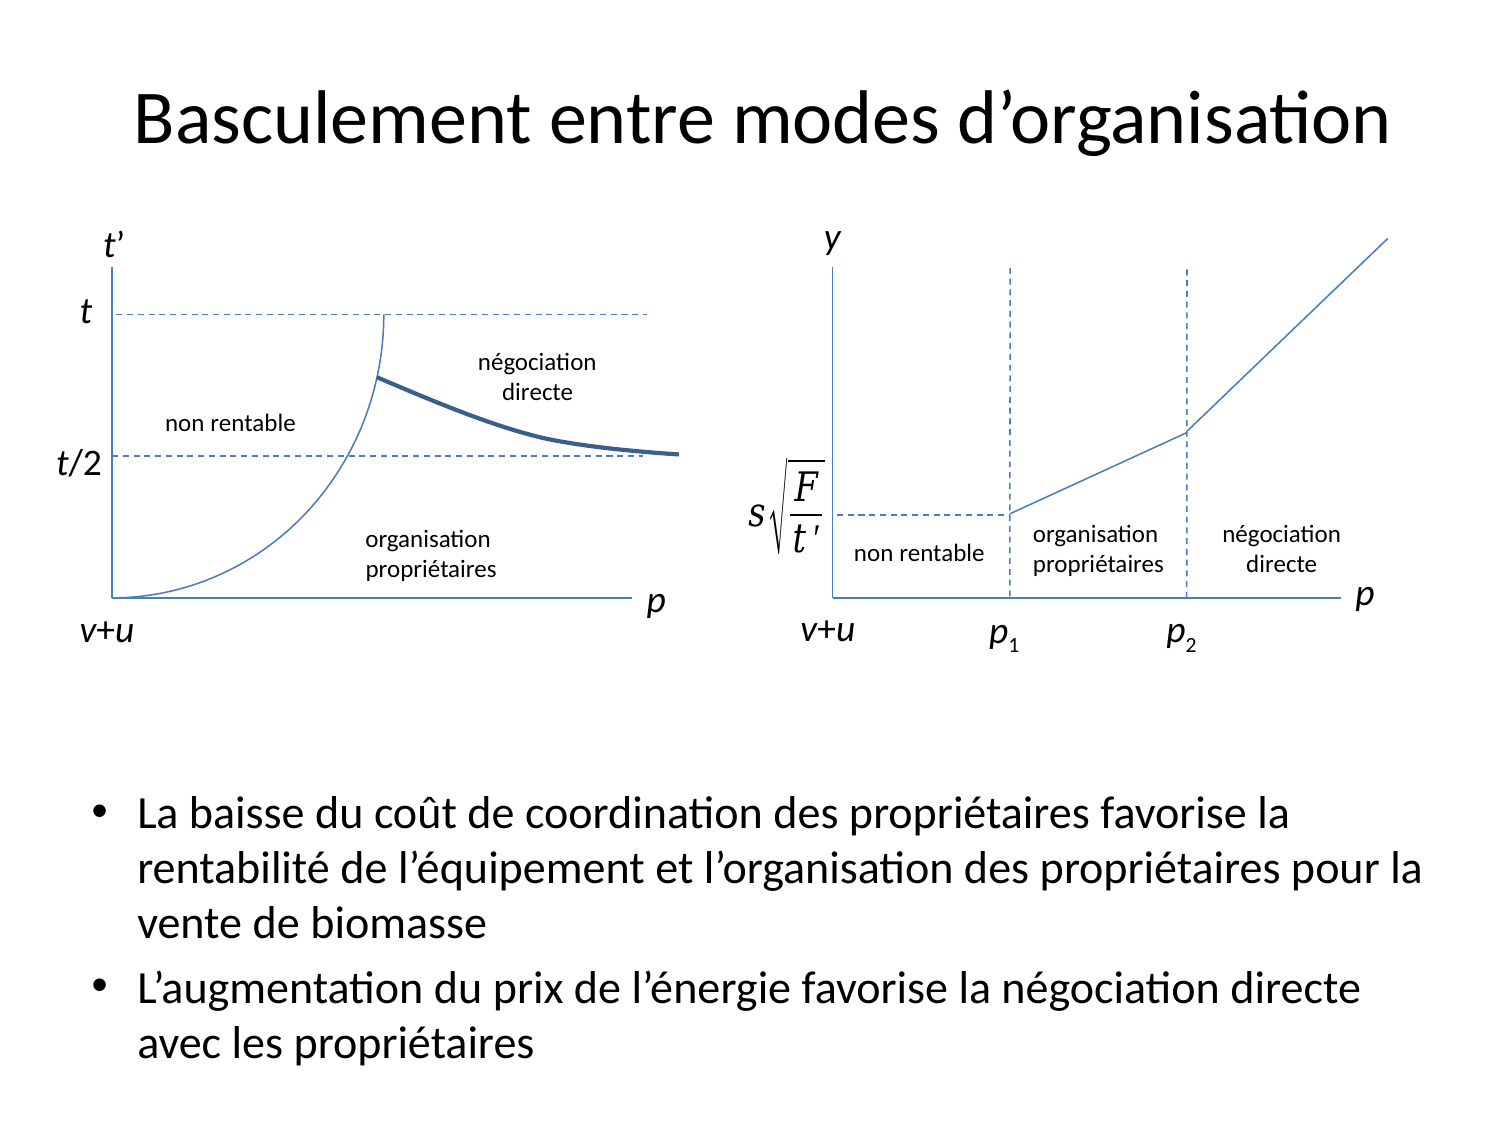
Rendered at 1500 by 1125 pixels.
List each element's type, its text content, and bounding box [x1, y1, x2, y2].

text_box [0, 30, 727, 659]
list La baisse du coût de coordination des propriétaires favorise la rentabilité de l’équipement et l’organisation des propriétaires pour la vente de biomasse L’augmentation du prix de l’énergie favorise la négociation directe avec les propriétaires [76, 775, 1471, 1076]
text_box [746, 204, 1436, 660]
title Basculement entre modes d’organisation [88, 19, 1439, 207]
